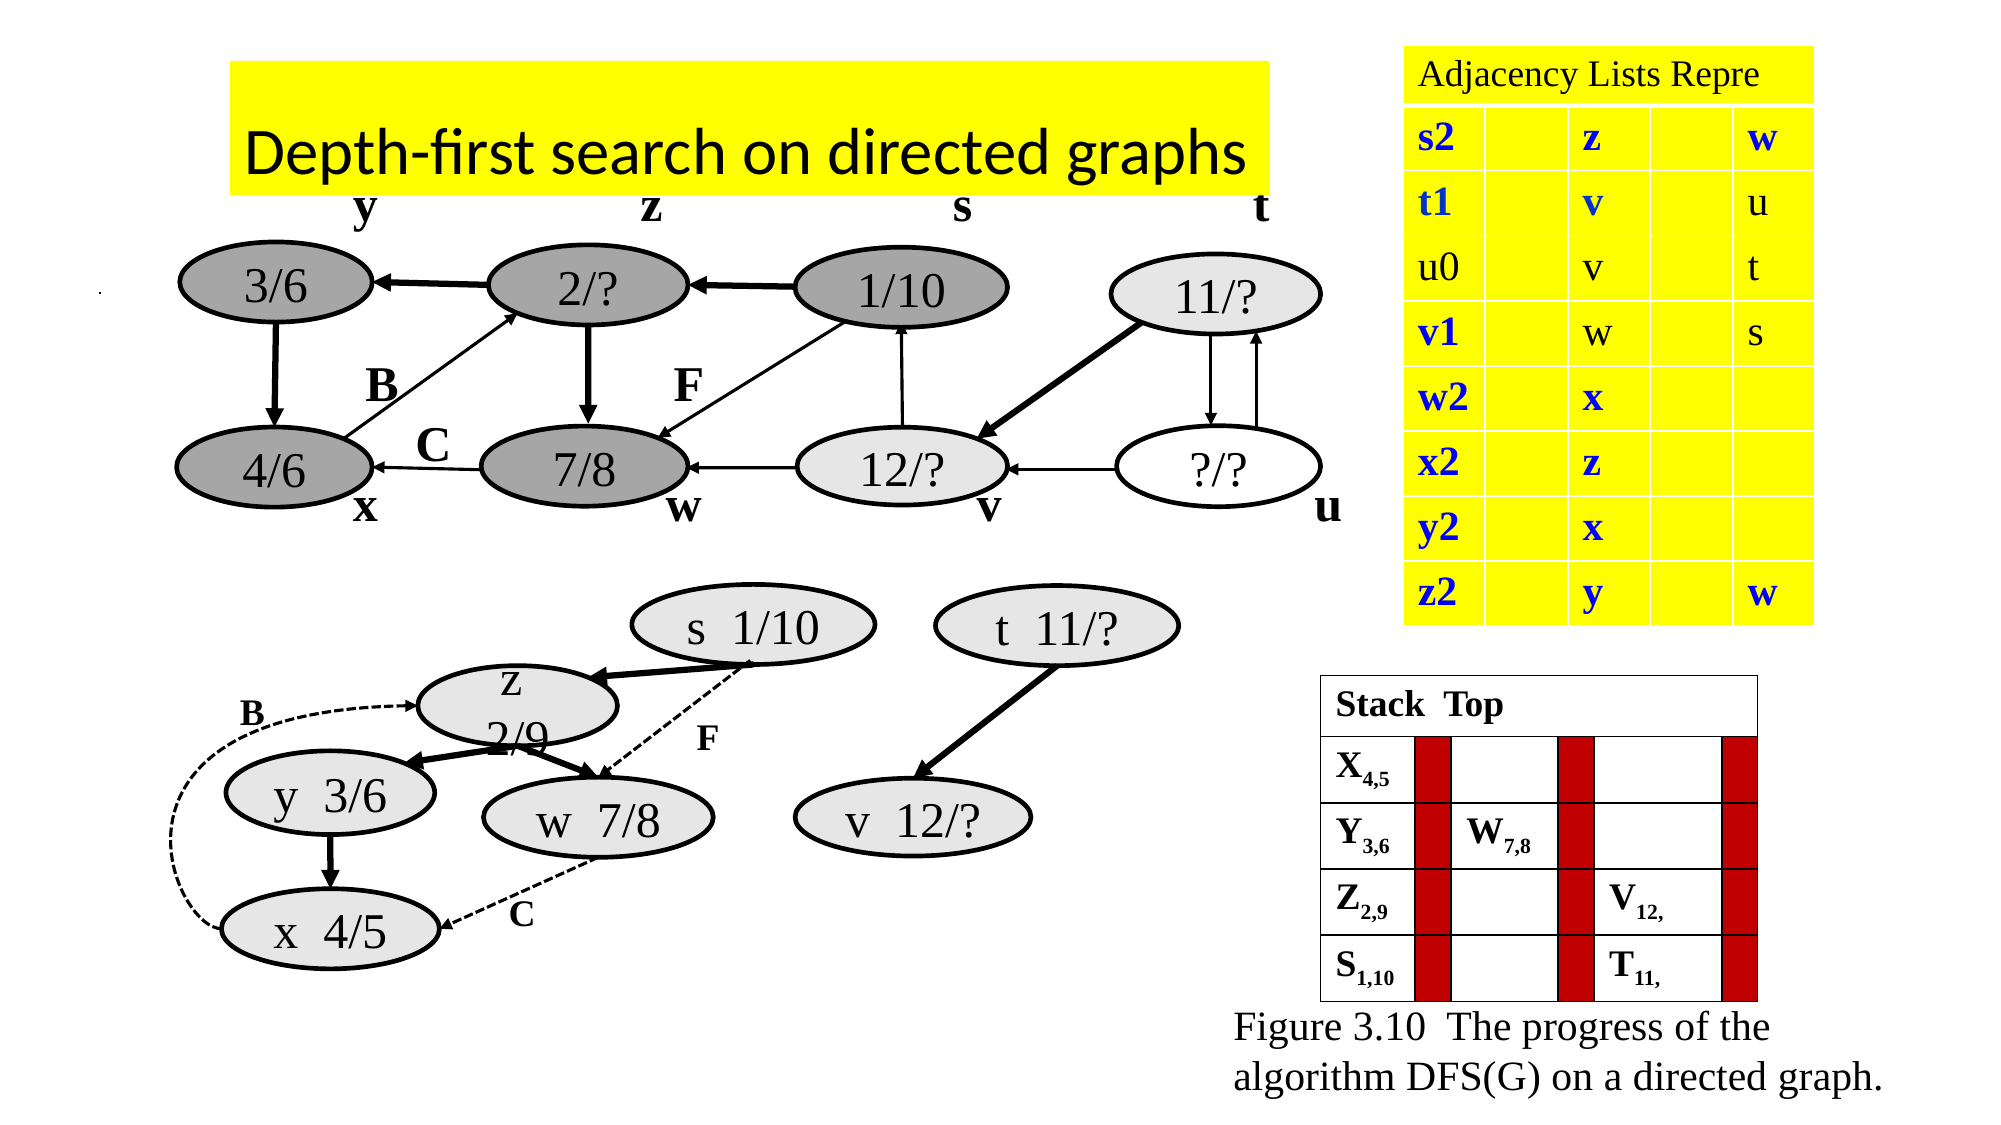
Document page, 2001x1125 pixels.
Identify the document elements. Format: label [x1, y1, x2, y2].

table_cell [1595, 870, 1721, 934]
table_cell [1416, 870, 1450, 934]
text_box [795, 585, 1179, 857]
table_cell [1559, 737, 1593, 802]
table_cell [1723, 936, 1757, 1001]
table_cell [1321, 870, 1414, 934]
table_cell [1723, 804, 1757, 868]
table_cell [1416, 804, 1450, 868]
table_cell [1595, 737, 1721, 802]
table_header [1321, 676, 1757, 736]
table_cell [1452, 936, 1557, 1001]
table_cell [1416, 737, 1450, 802]
text_box [176, 60, 1365, 540]
table_cell [1595, 936, 1721, 1001]
table_cell [1416, 936, 1450, 1001]
table_cell [1559, 870, 1593, 934]
table_cell [1595, 804, 1721, 868]
table_cell [1452, 804, 1557, 868]
table_cell [1321, 804, 1414, 868]
table_cell [1321, 936, 1414, 1001]
text_box [1218, 991, 1913, 1107]
table_cell [1559, 936, 1593, 1001]
table_cell [1452, 737, 1557, 802]
table_cell [1452, 870, 1557, 934]
table_cell [1559, 804, 1593, 868]
table_cell [1321, 737, 1414, 802]
text_box [221, 584, 876, 969]
table_cell [1723, 737, 1757, 802]
table_cell [1723, 870, 1757, 934]
